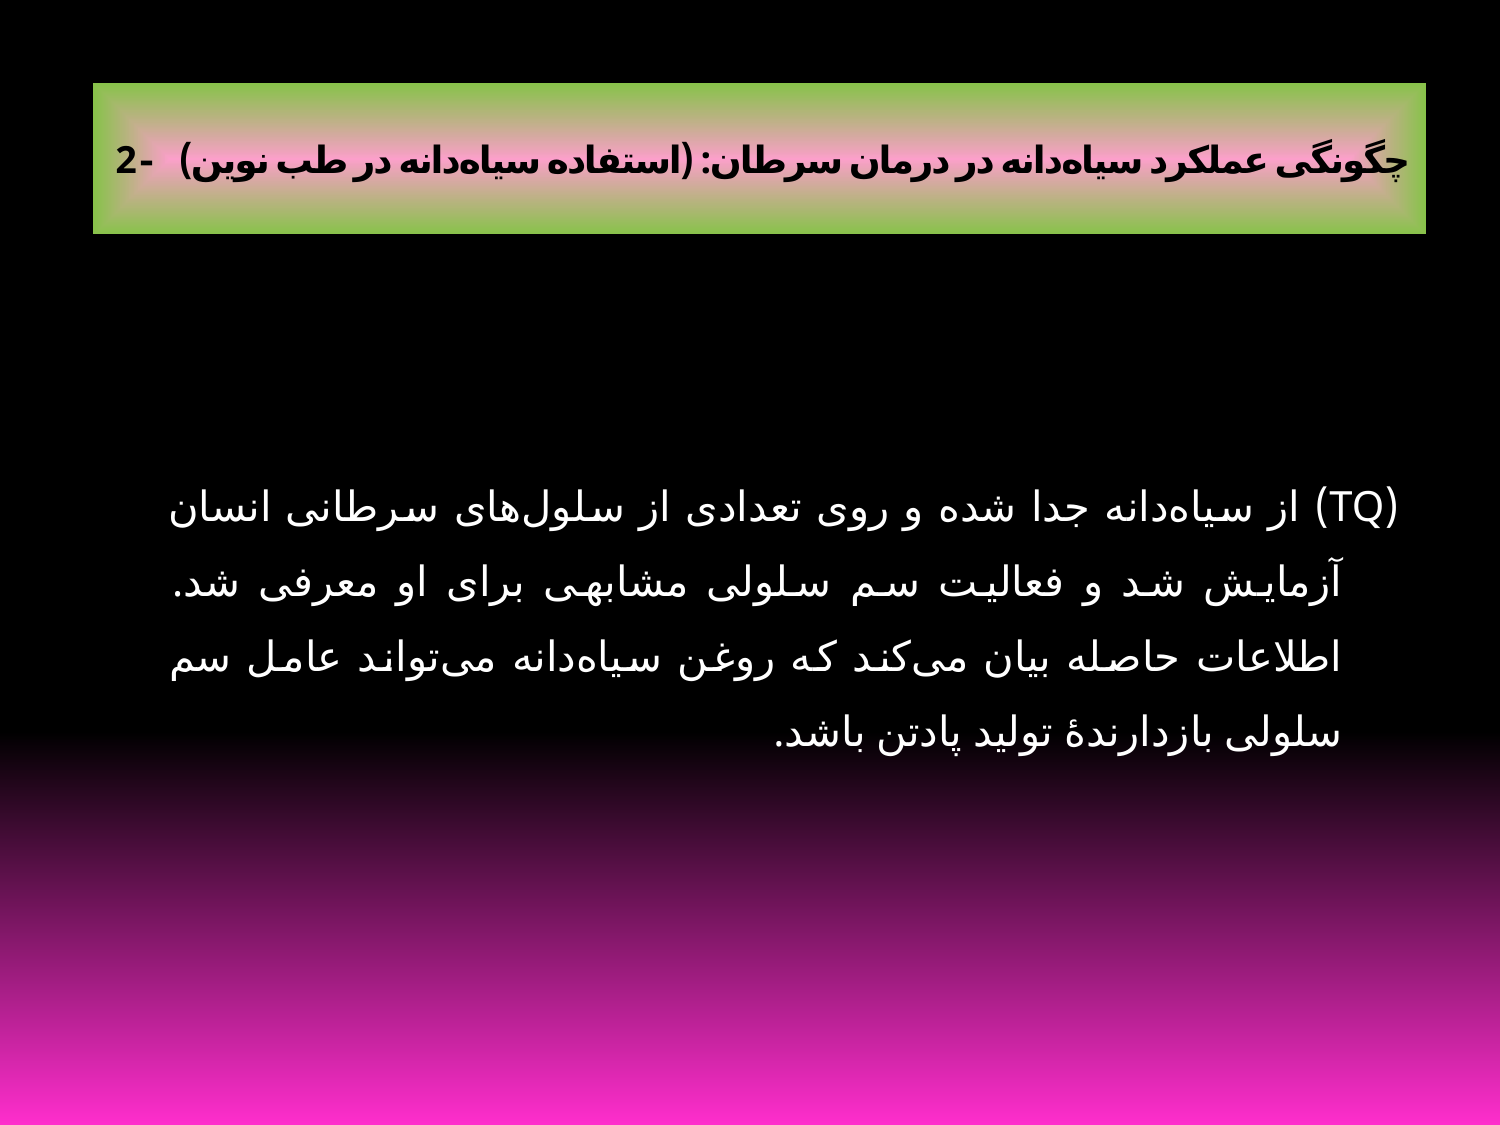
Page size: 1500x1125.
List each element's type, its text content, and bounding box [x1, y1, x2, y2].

title 2- چگونگی عملکرد سیاه‌دانه در درمان سرطان: (استفاده سیاه‌دانه در طب نوین) [93, 83, 1425, 234]
list (TQ) از سیاه‌دانه جدا شده و روی تعدادی از سلول‌های سرطانی انسان آزمایش شد و فعالیت سم سلولی مشابهی برای او معرفی شد. اطلاعات حاصله بیان می‌کند که روغن سیاه‌دانه می‌تواند عامل سم سلولی بازدارندۀ تولید پادتن باشد. [150, 292, 1425, 1043]
